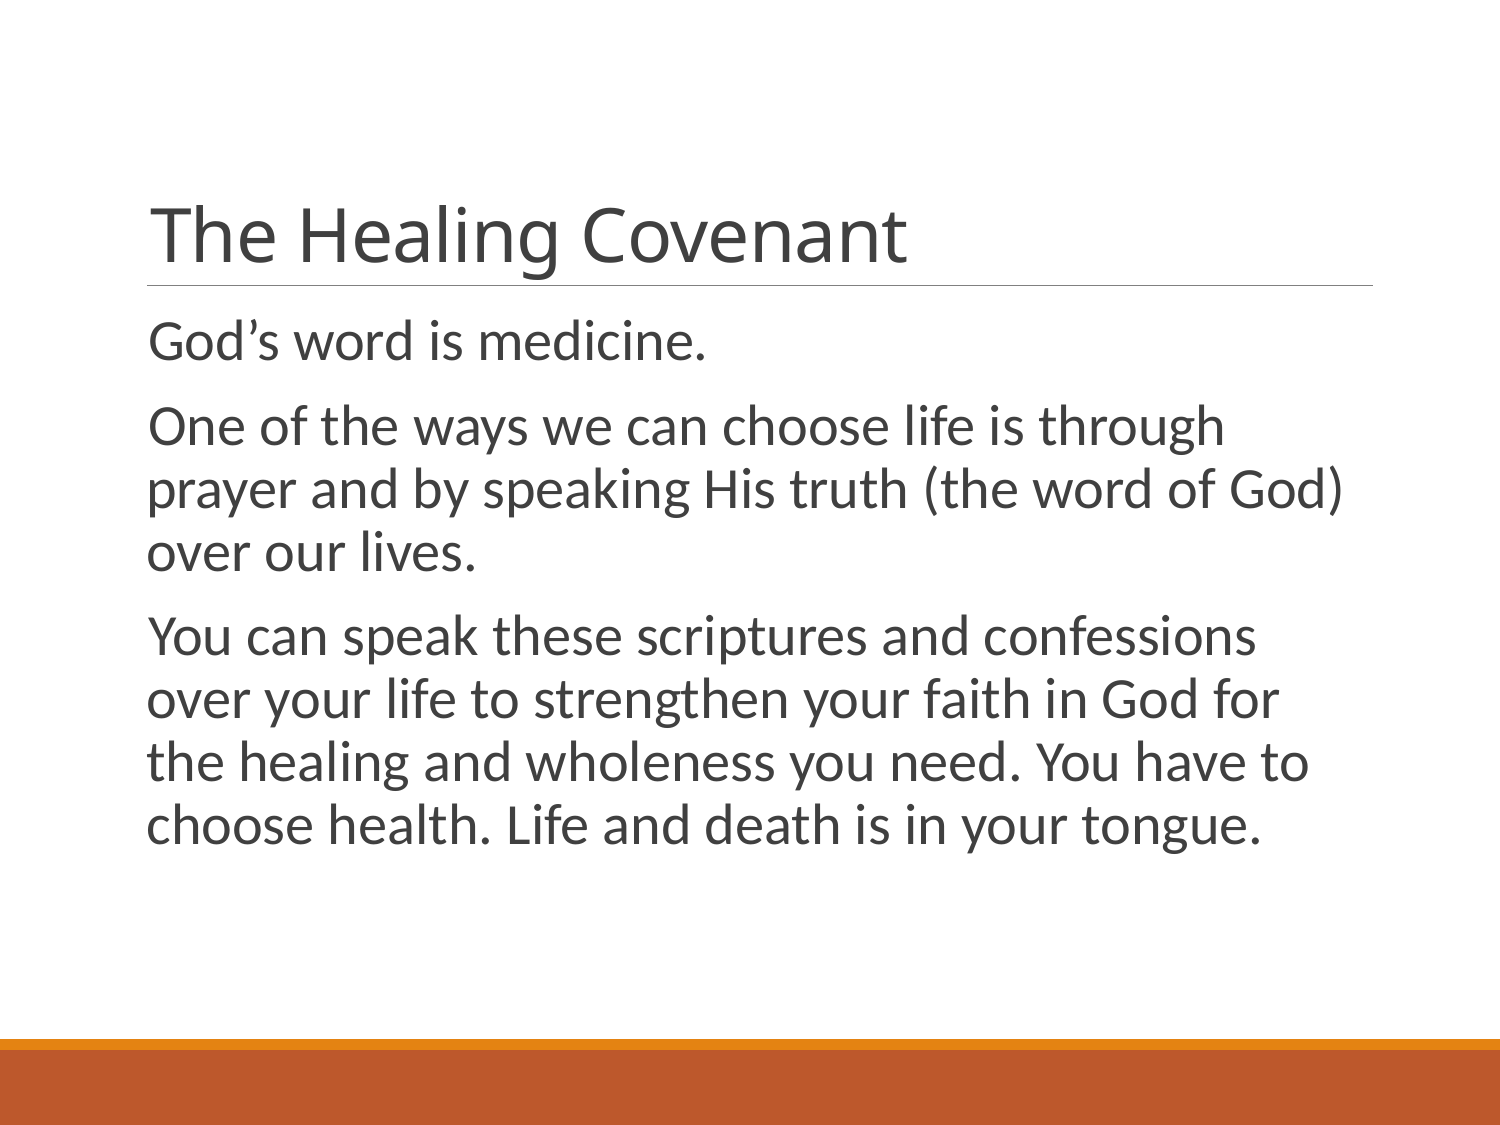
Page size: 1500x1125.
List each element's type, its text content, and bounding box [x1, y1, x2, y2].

title The Healing Covenant [135, 47, 1373, 285]
list God’s word is medicine. One of the ways we can choose life is through prayer and by speaking His truth (the word of God) over our lives. You can speak these scriptures and confessions over your life to strengthen your faith in God for the healing and wholeness you need. You have to choose health. Life and death is in your tongue. [135, 302, 1373, 963]
